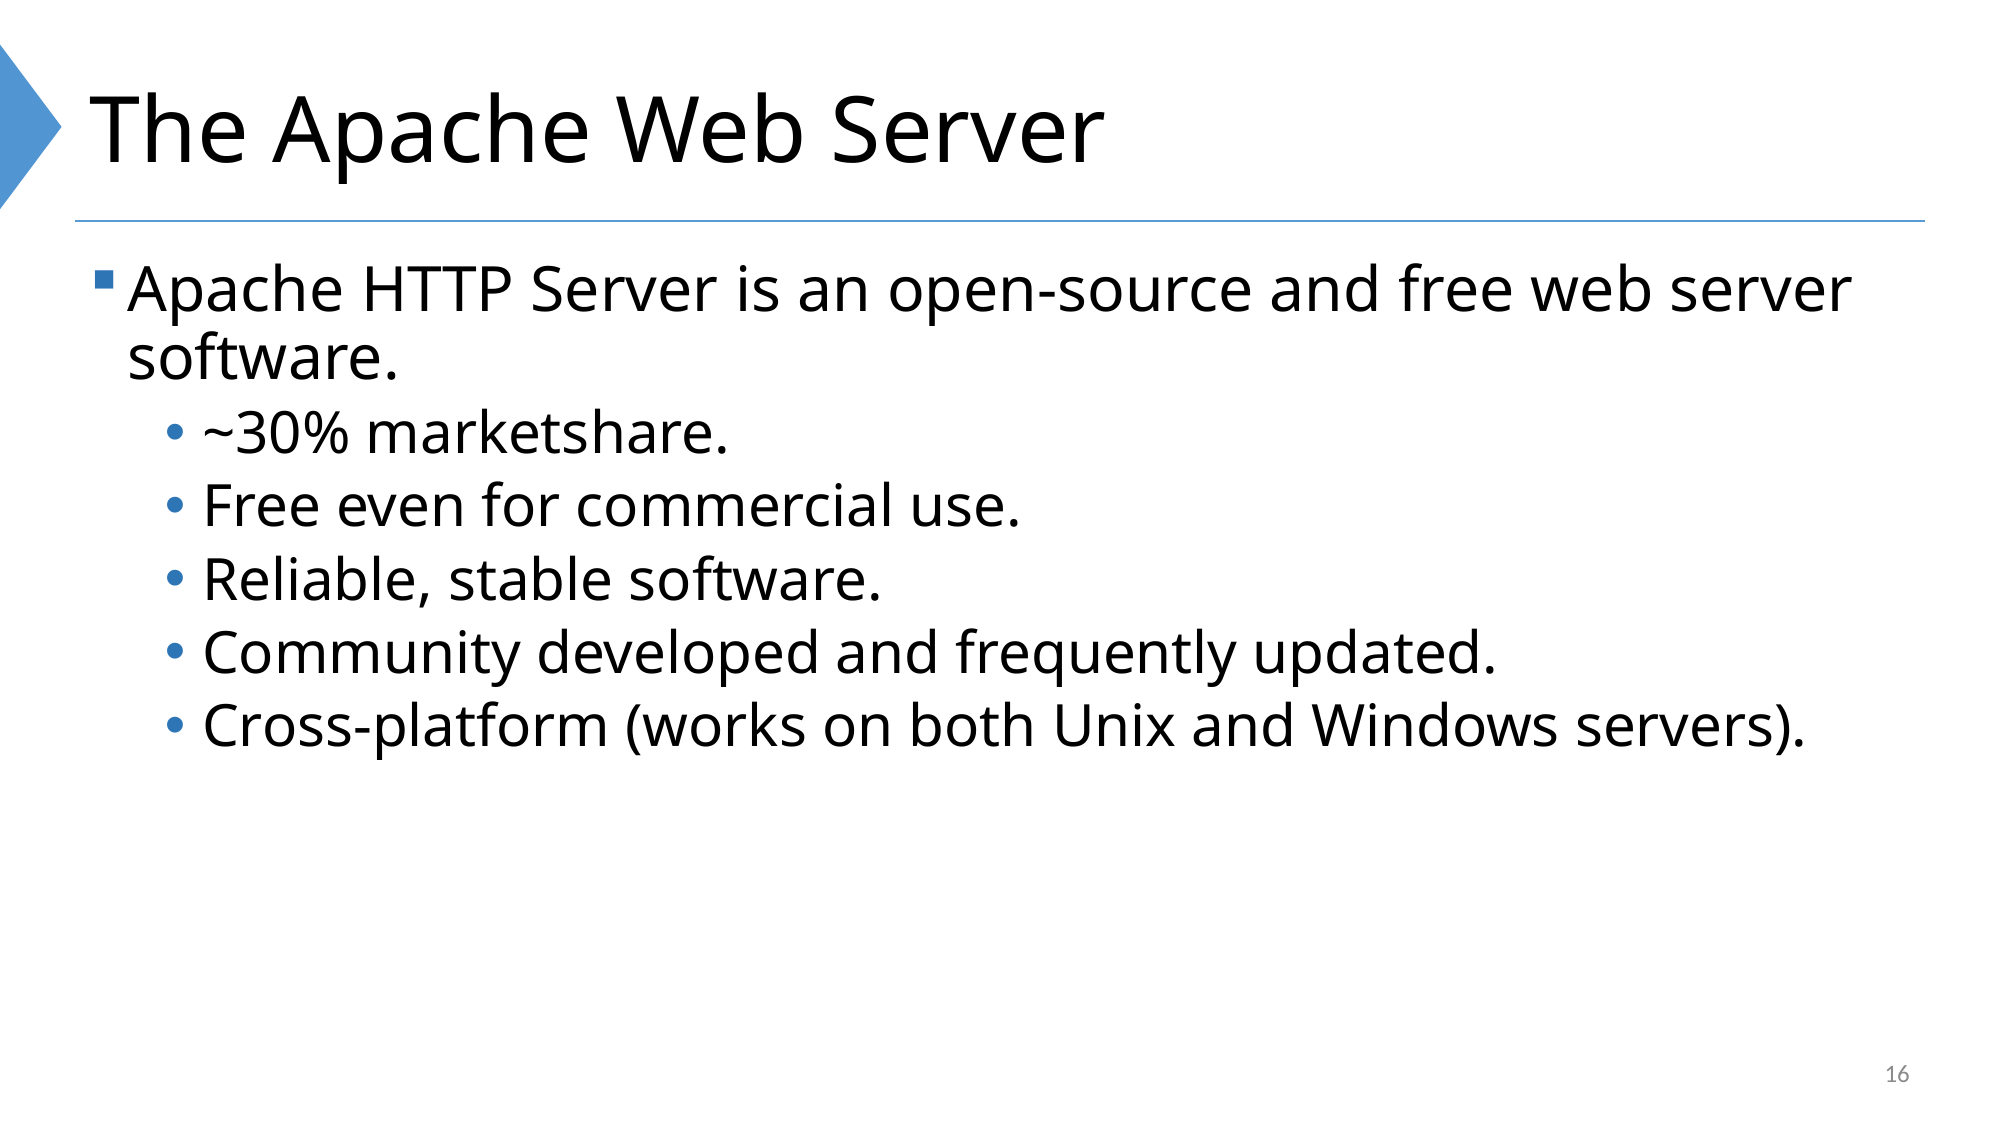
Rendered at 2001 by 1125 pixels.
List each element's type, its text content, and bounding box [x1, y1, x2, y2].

title The Apache Web Server [74, 44, 1926, 221]
list Apache HTTP Server is an open-source and free web server software. ~30% marketshare. Free even for commercial use. Reliable, stable software. Community developed and frequently updated. Cross-platform (works on both Unix and Windows servers). [74, 250, 1926, 1014]
slide_number 16 [1475, 1042, 1926, 1103]
